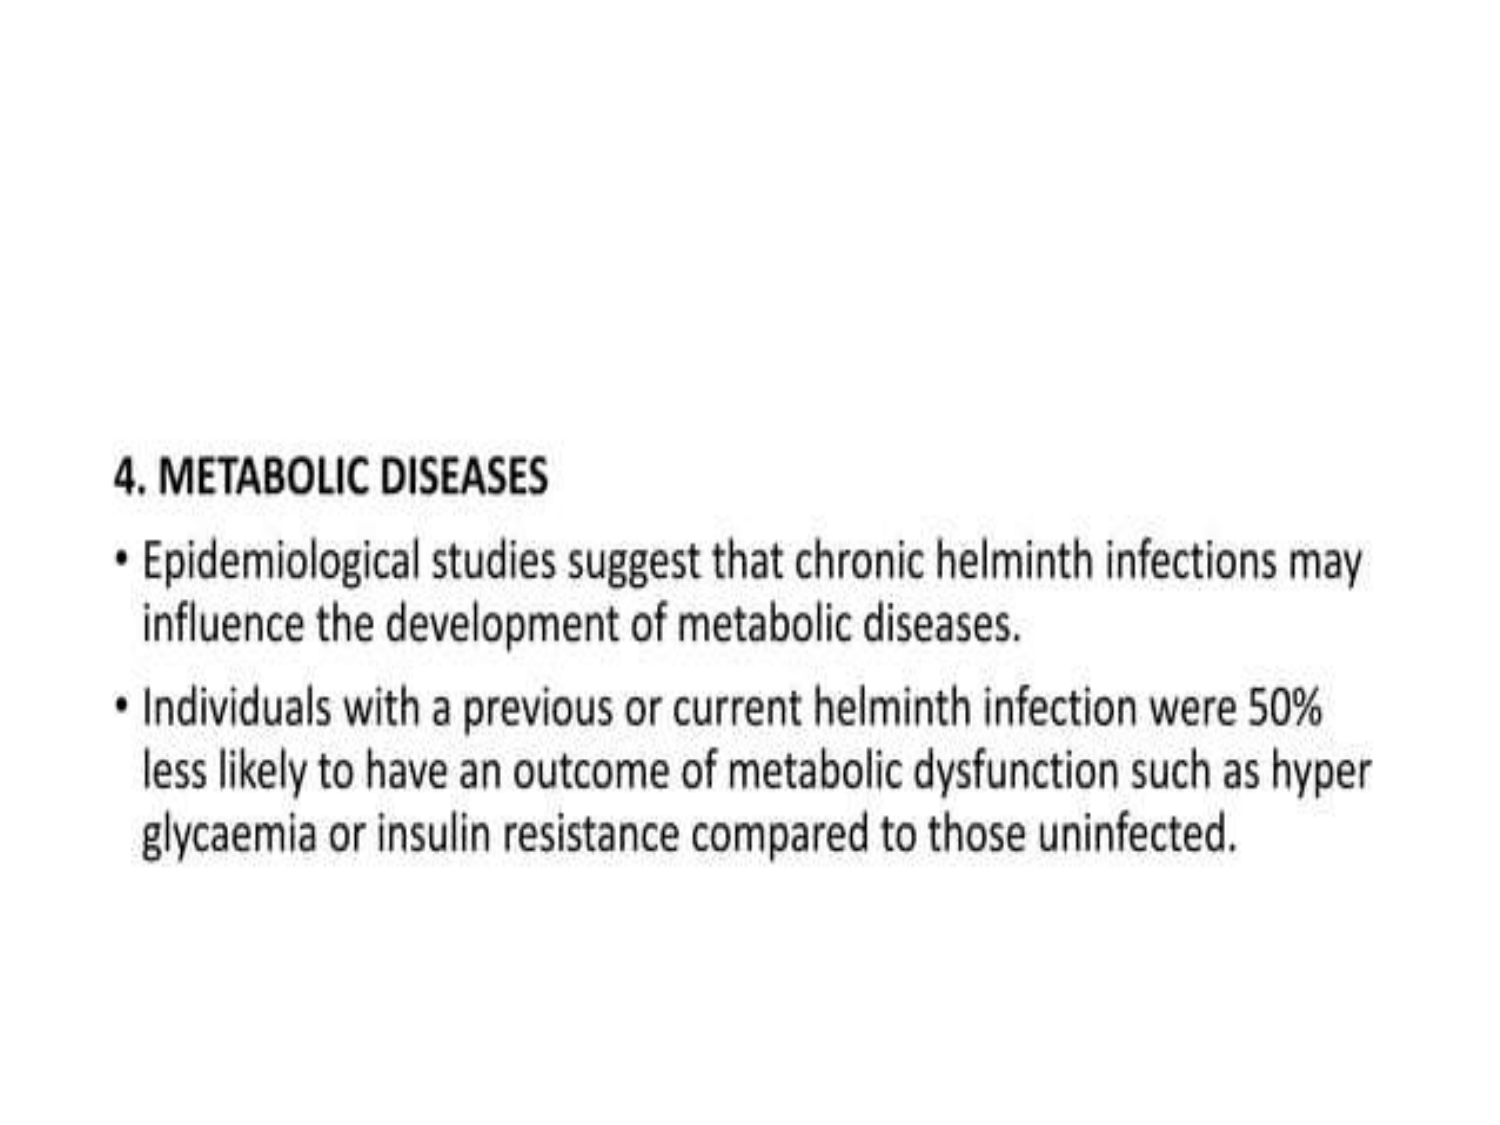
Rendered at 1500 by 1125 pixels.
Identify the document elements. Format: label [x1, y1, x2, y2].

picture [0, 139, 1500, 1125]
